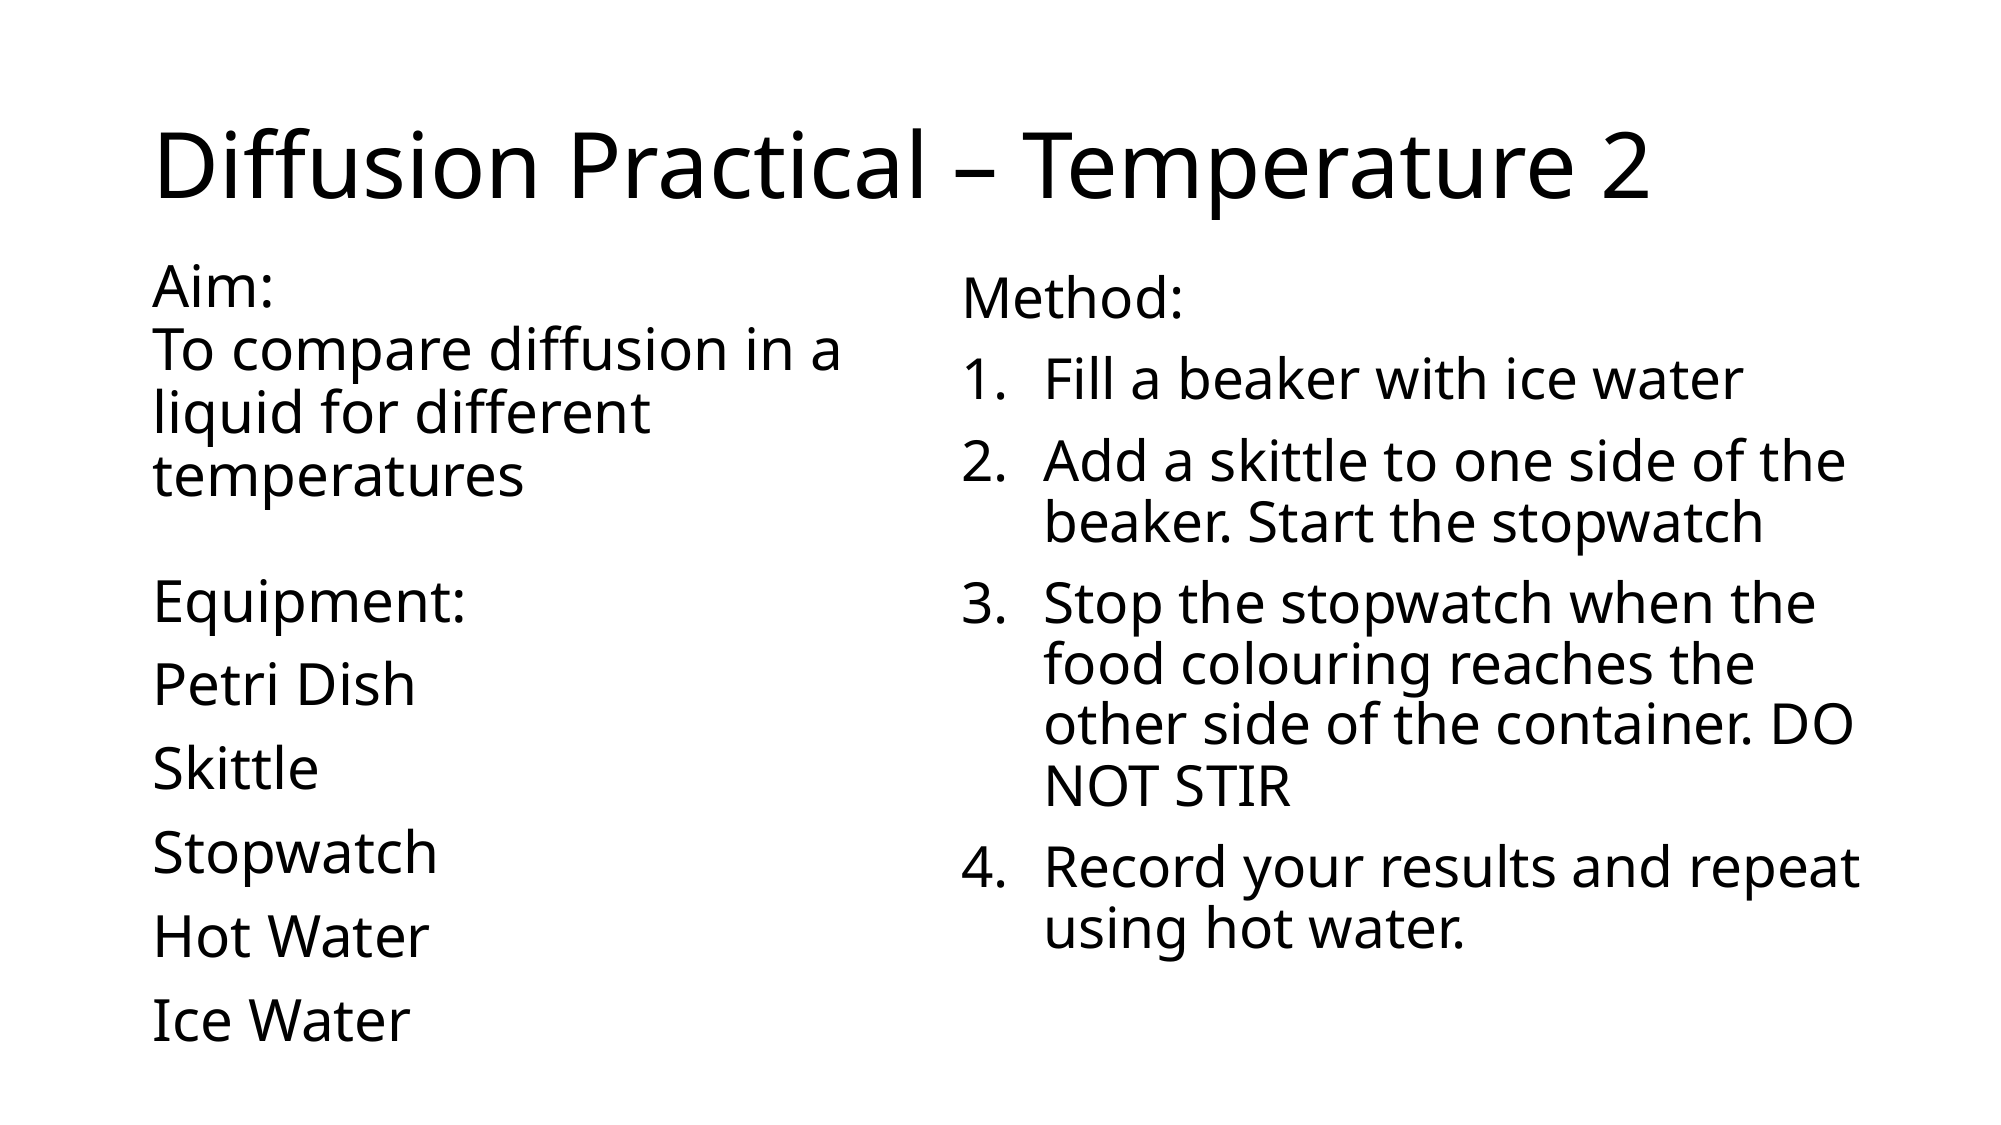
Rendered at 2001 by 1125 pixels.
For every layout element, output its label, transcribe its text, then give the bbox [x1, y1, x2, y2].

list Aim: To compare diffusion in a liquid for different temperatures Equipment: Petri Dish Skittle Stopwatch Hot Water Ice Water [137, 249, 947, 964]
text_box Method: Fill a beaker with ice water Add a skittle to one side of the beaker. Start the stopwatch Stop the stopwatch when the food colouring reaches the other side of the container. DO NOT STIR Record your results and repeat using hot water. [946, 262, 1888, 977]
title Diffusion Practical – Temperature 2 [137, 59, 1863, 262]
